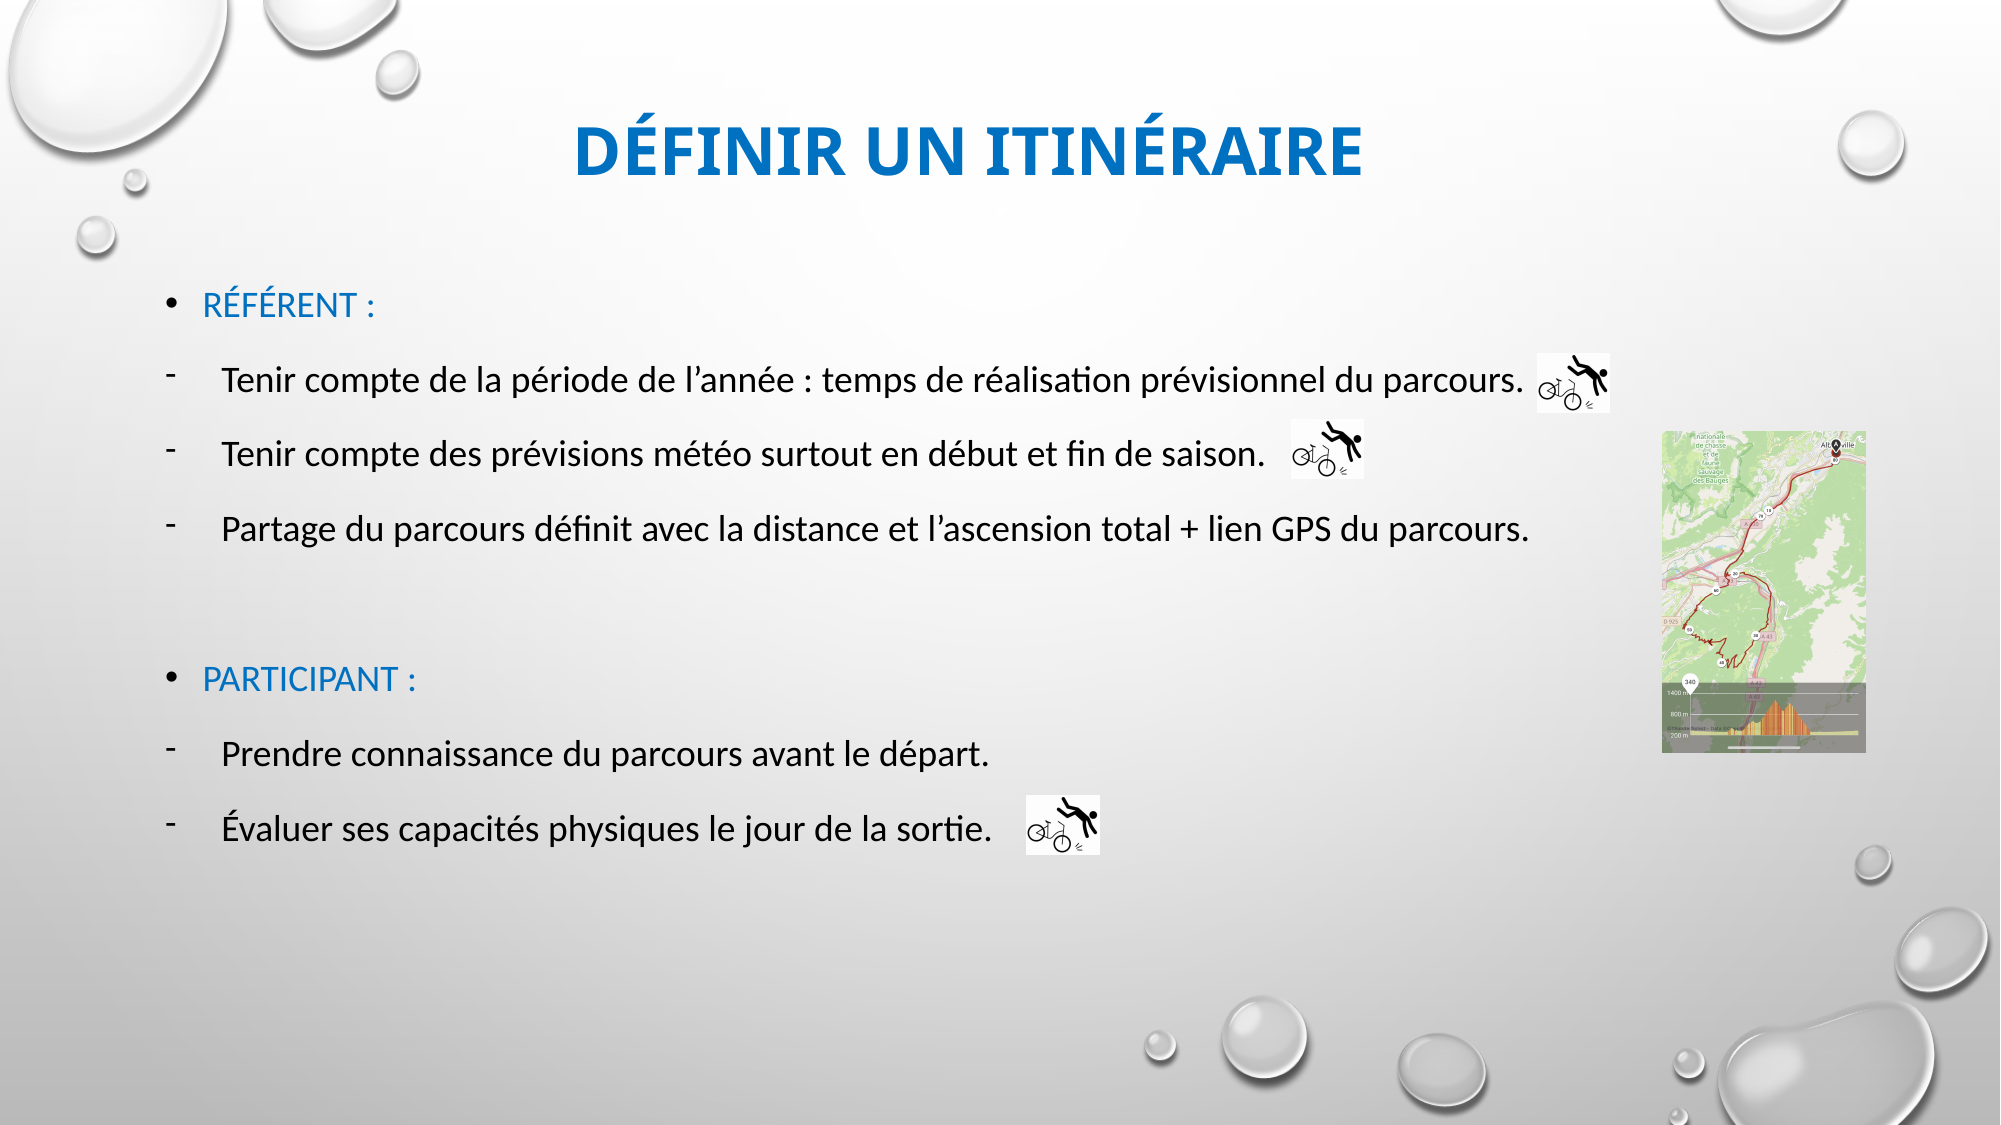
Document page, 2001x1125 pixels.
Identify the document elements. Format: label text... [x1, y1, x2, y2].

picture [0, 0, 2000, 1125]
list RÉFÉRENT : Tenir compte de la période de l’année : temps de réalisation prévisionnel du parcours. Tenir compte des prévisions météo surtout en début et fin de saison. Partage du parcours définit avec la distance et l’ascension total + lien GPS du parcours. PARTICIPANT : Prendre connaissance du parcours avant le départ. Évaluer ses capacités physiques le jour de la sortie. [149, 263, 1850, 825]
title Définir un itinéraire [119, 107, 1820, 281]
